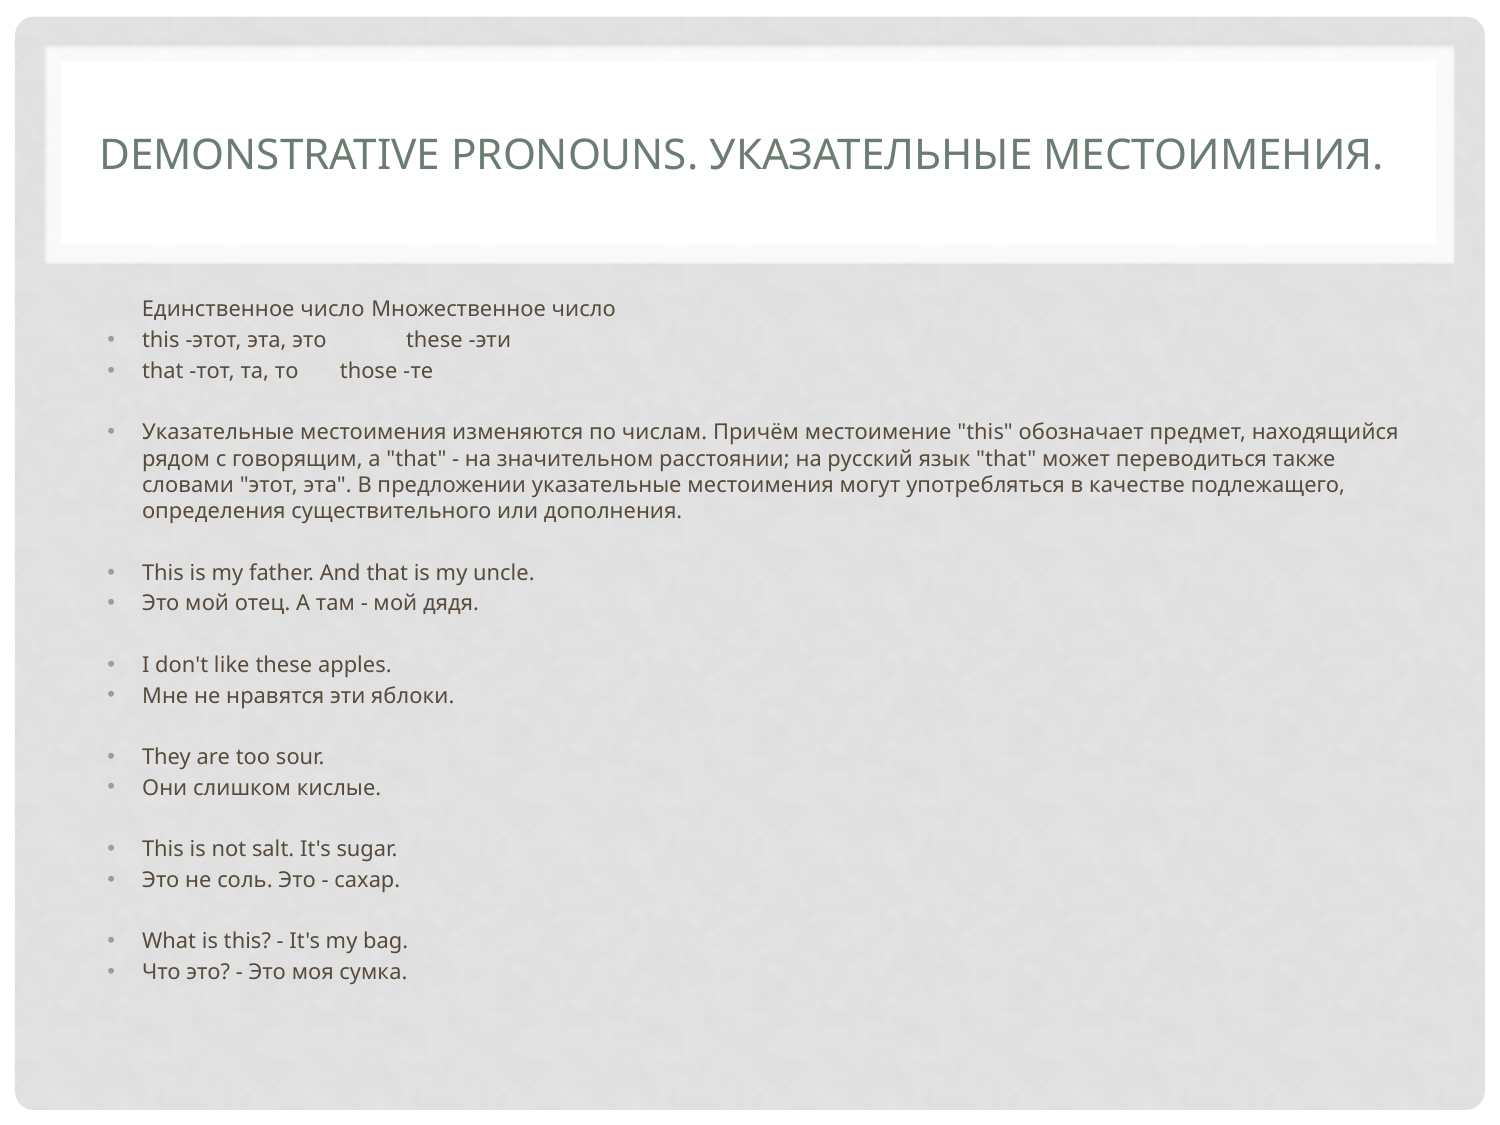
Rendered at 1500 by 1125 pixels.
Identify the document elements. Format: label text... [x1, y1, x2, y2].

title Demonstrative pronouns. Указательные местоимения. [69, 66, 1425, 238]
list Единственное число Множественное число this -этот, эта, это these -эти that -тот, та, то those -те Указательные местоимения изменяются по числам. Причём местоимение "this" обозначает предмет, находящийся рядом с говорящим, а "that" - на значительном расстоянии; на русский язык "that" может переводиться также словами "этот, эта". В предложении указательные местоимения могут употребляться в качестве подлежащего, определения существительного или дополнения. This is my father. And that is my uncle. Это мой отец. А там - мой дядя. I don't like these apples. Мне не нравятся эти яблоки. They are too sour. Они слишком кислые. This is not salt. It's sugar. Это не соль. Это - сахар. What is this? - It's my bag. Что это? - Это моя сумка. [75, 287, 1425, 1005]
